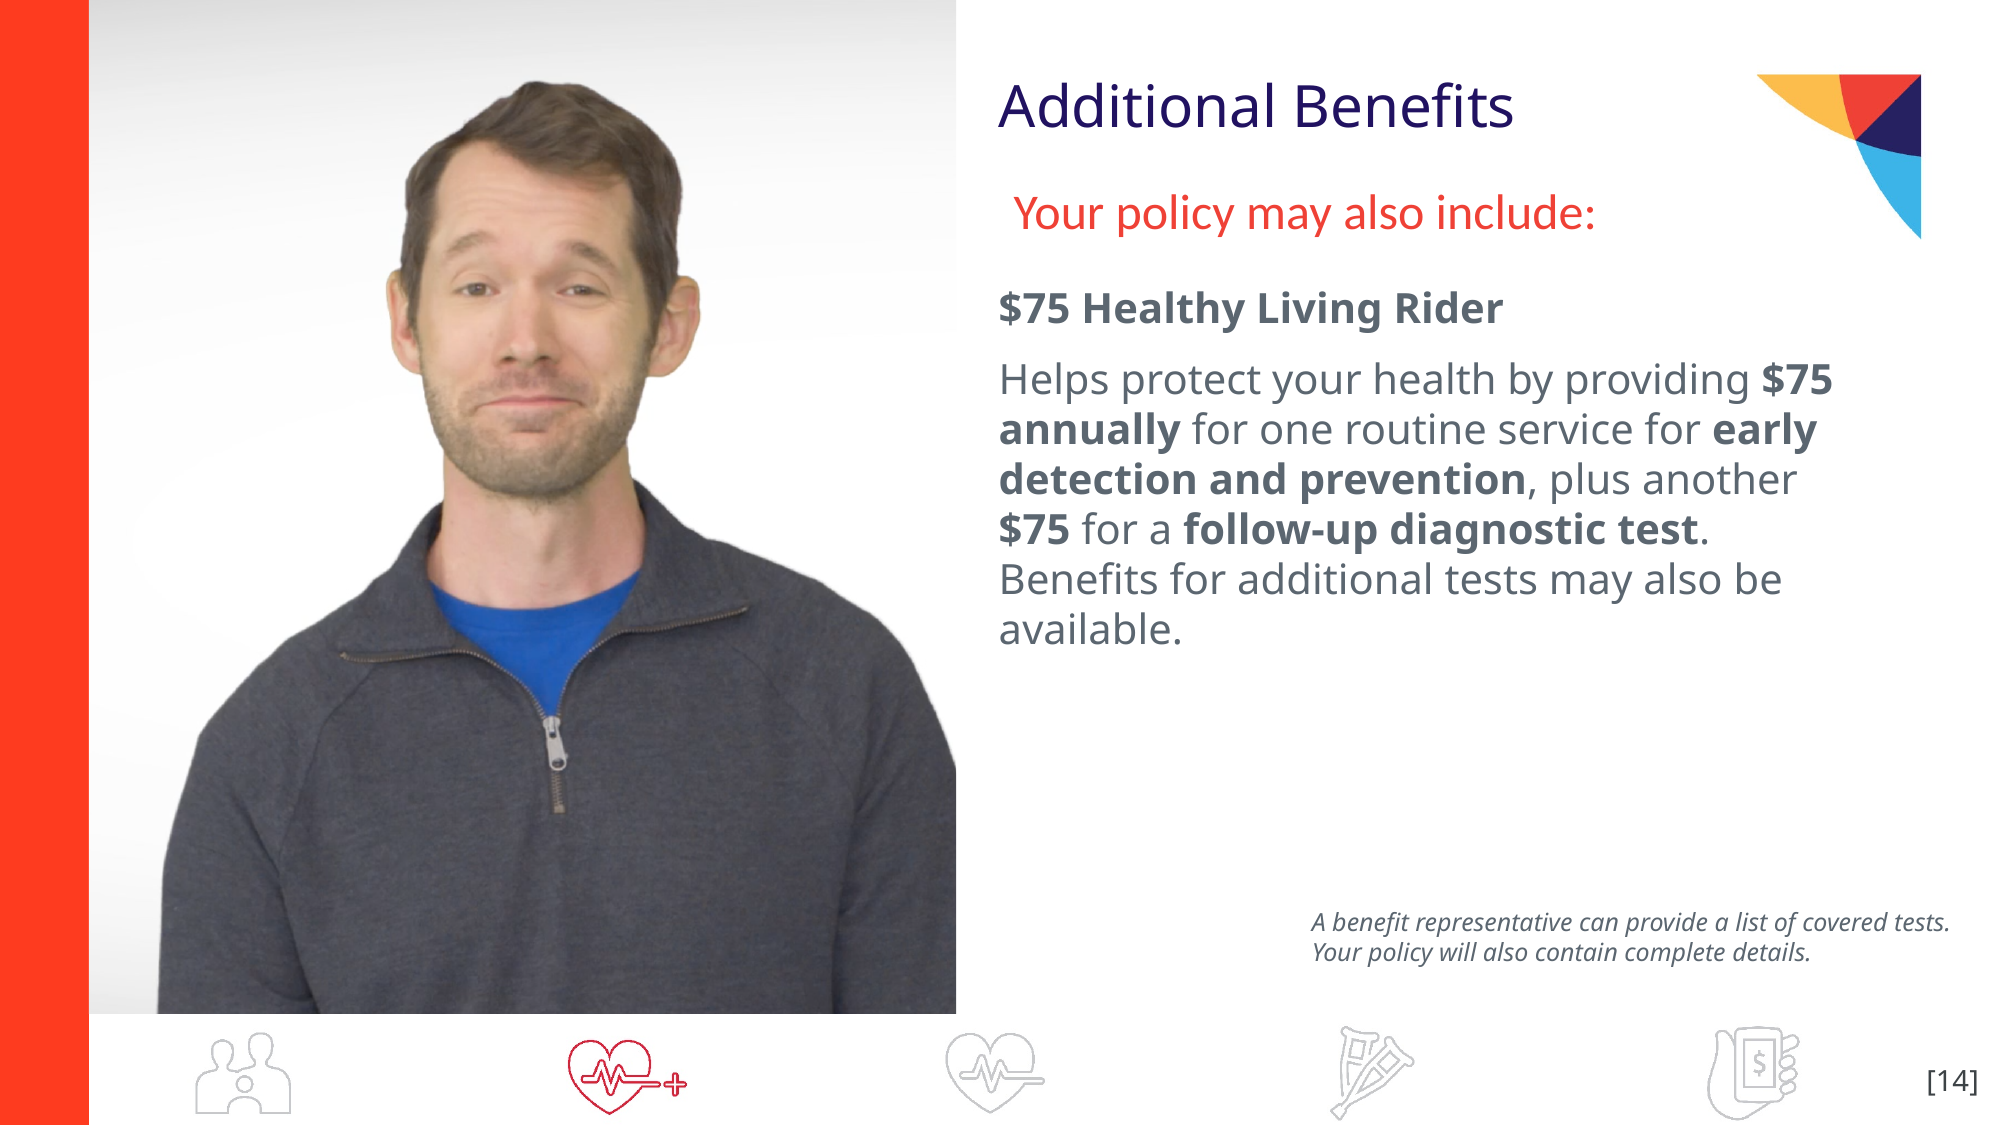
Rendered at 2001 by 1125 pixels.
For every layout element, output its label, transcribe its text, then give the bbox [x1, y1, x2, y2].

text_box Your policy may also include: [998, 178, 1847, 282]
text_box A benefit representative can provide a list of covered tests. Your policy will also contain complete details. [1297, 898, 1968, 974]
slide_number [14] [1893, 1052, 1994, 1113]
title Additional Benefits [998, 77, 1726, 178]
list $75 Healthy Living Rider Helps protect your health by providing $75 annually for one routine service for early detection and prevention, plus another $75 for a follow-up diagnostic test. Benefits for additional tests may also be available. [998, 282, 1847, 1017]
picture [88, 0, 2000, 1125]
